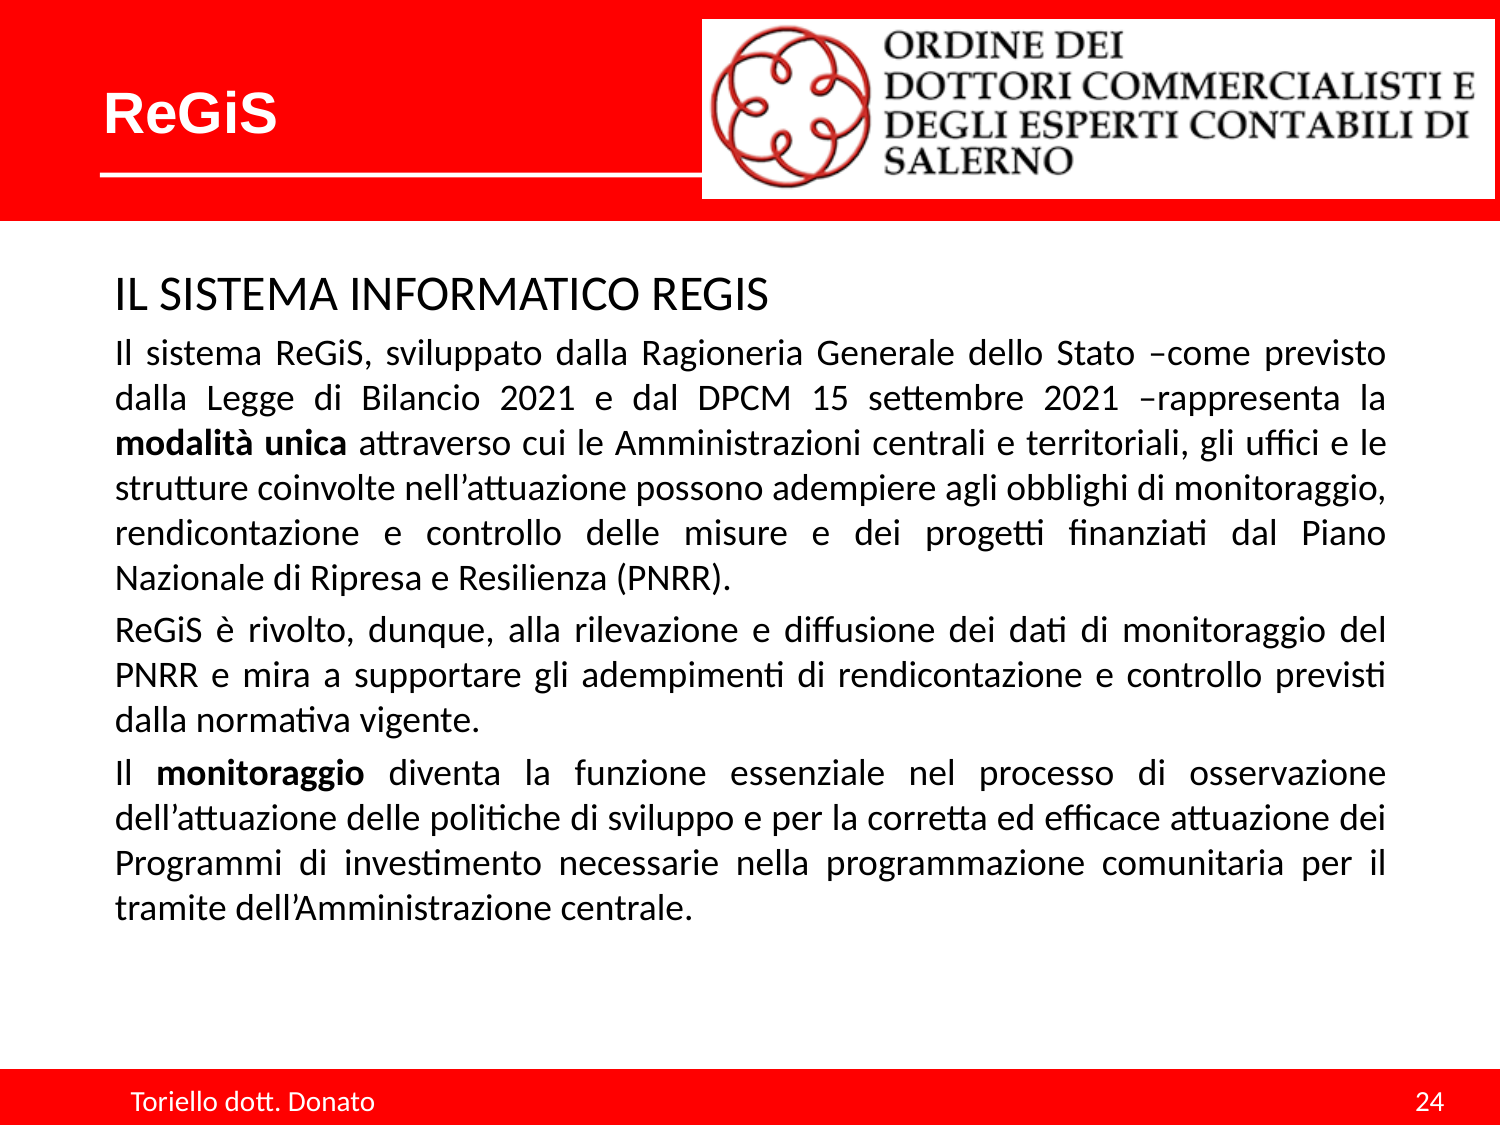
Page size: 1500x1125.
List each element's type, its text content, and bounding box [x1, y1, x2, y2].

text_box 24 [1122, 1069, 1460, 1125]
text_box Toriello dott. Donato [0, 1069, 507, 1125]
text_box [646, 153, 702, 199]
text_box [1175, 199, 1206, 249]
picture [702, 13, 1495, 206]
text_box IL SISTEMA INFORMATICO REGIS Il sistema ReGiS, sviluppato dalla Ragioneria Generale dello Stato –come previsto dalla Legge di Bilancio 2021 e dal DPCM 15 settembre 2021 –rappresenta la modalità unica attraverso cui le Amministrazioni centrali e territoriali, gli uffici e le strutture coinvolte nell’attuazione possono adempiere agli obblighi di monitoraggio, rendicontazione e controllo delle misure e dei progetti finanziati dal Piano Nazionale di Ripresa e Resilienza (PNRR). ReGiS è rivolto, dunque, alla rilevazione e diffusione dei dati di monitoraggio del PNRR e mira a supportare gli adempimenti di rendicontazione e controllo previsti dalla normativa vigente. Il monitoraggio diventa la funzione essenziale nel processo di osservazione dell’attuazione delle politiche di sviluppo e per la corretta ed efficace attuazione dei Programmi di investimento necessarie nella programmazione comunitaria per il tramite dell’Amministrazione centrale. [99, 253, 1403, 936]
text_box ReGiS [73, 77, 702, 153]
